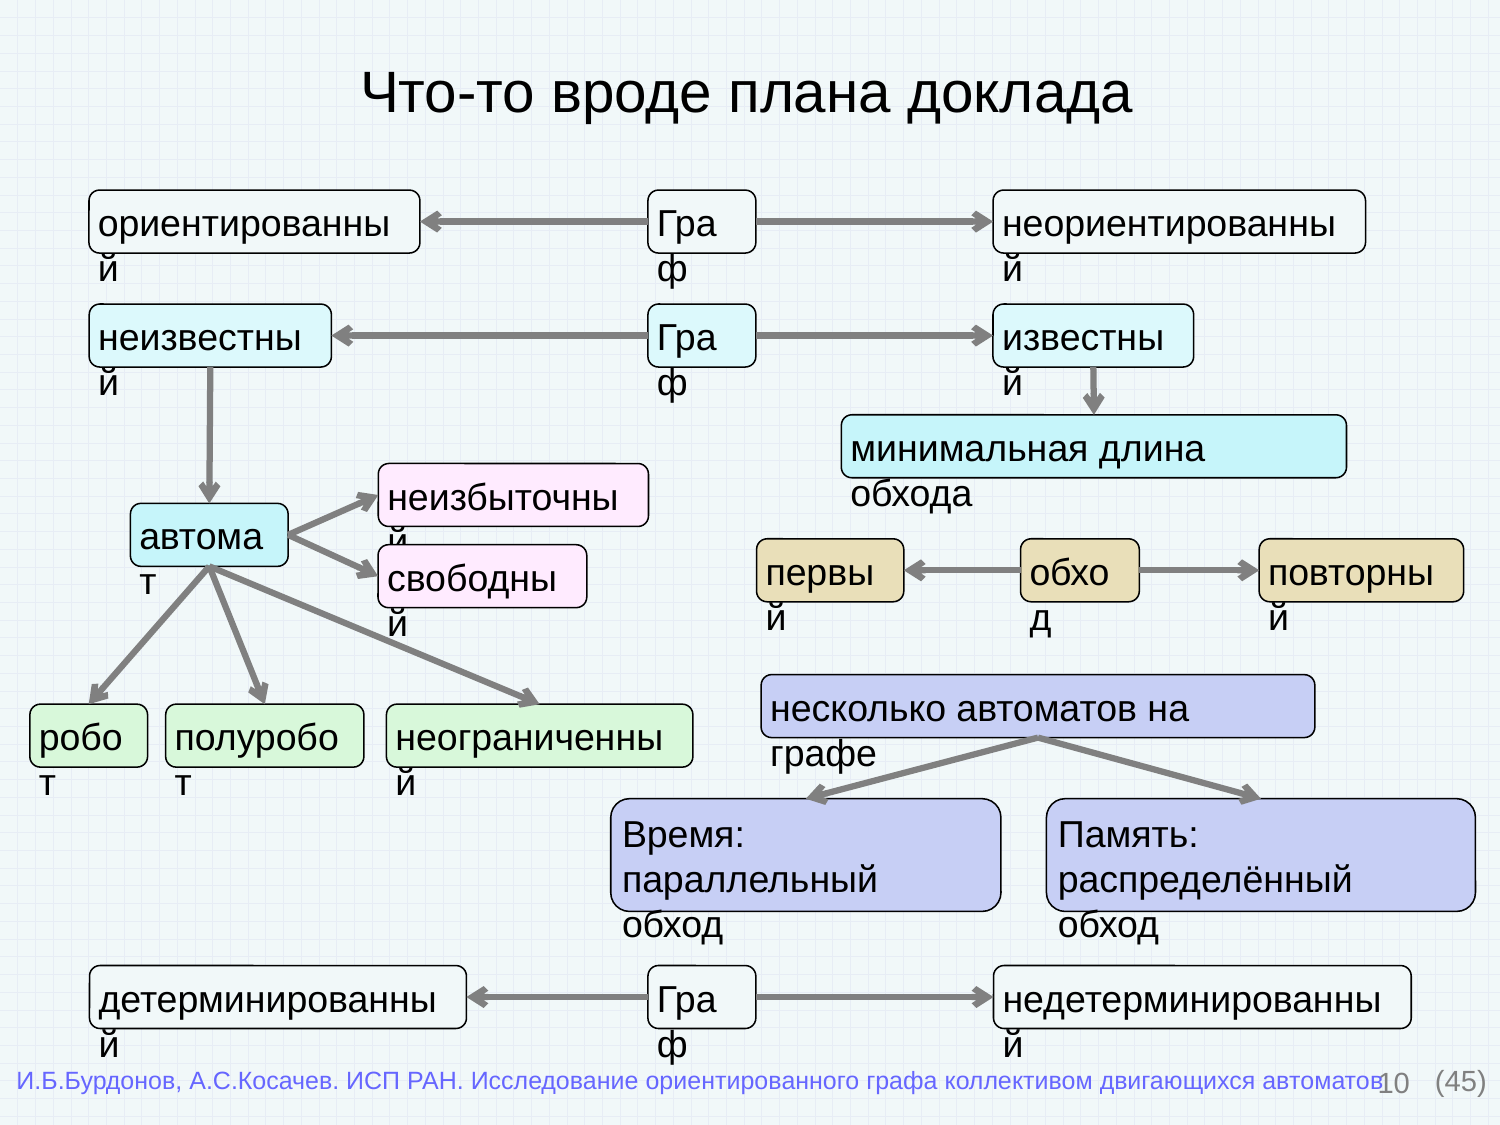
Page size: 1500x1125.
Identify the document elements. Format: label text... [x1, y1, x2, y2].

text_box Граф [647, 190, 756, 254]
text_box Время: параллельный обход [610, 798, 1001, 912]
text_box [805, 737, 1039, 799]
text_box недетерминированный [993, 965, 1412, 1029]
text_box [289, 534, 378, 565]
text_box (45) [1435, 1061, 1488, 1097]
slide_number 10 [1074, 1056, 1426, 1125]
text_box детерминированный [89, 965, 467, 1029]
text_box робот [29, 704, 148, 768]
text_box несколько автоматов на графе [761, 674, 1315, 738]
text_box минимальная длина обхода [841, 414, 1347, 478]
title Что-то вроде плана доклада [29, 0, 1465, 198]
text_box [1039, 737, 1262, 799]
text_box ориентированный [88, 190, 420, 254]
text_box неориентированный [993, 190, 1366, 254]
text_box повторный [1259, 538, 1464, 602]
text_box неизвестный [89, 304, 332, 368]
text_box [209, 566, 540, 705]
text_box И.Б.Бурдонов, А.С.Косачев. ИСП РАН. Исследование ориентированного графа коллективом двигающихся автоматов [16, 1064, 1386, 1095]
text_box неограниченный [386, 704, 693, 768]
text_box Граф [647, 965, 756, 1029]
text_box свободный [381, 544, 587, 608]
text_box неизбыточный [378, 463, 649, 527]
text_box первый [756, 538, 904, 602]
text_box Граф [647, 304, 756, 368]
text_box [88, 566, 206, 705]
text_box известный [992, 304, 1194, 368]
text_box обход [1020, 538, 1140, 602]
text_box Память: распределённый обход [1046, 798, 1476, 912]
text_box автомат [130, 503, 283, 565]
text_box полуробот [165, 713, 364, 768]
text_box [289, 495, 378, 534]
